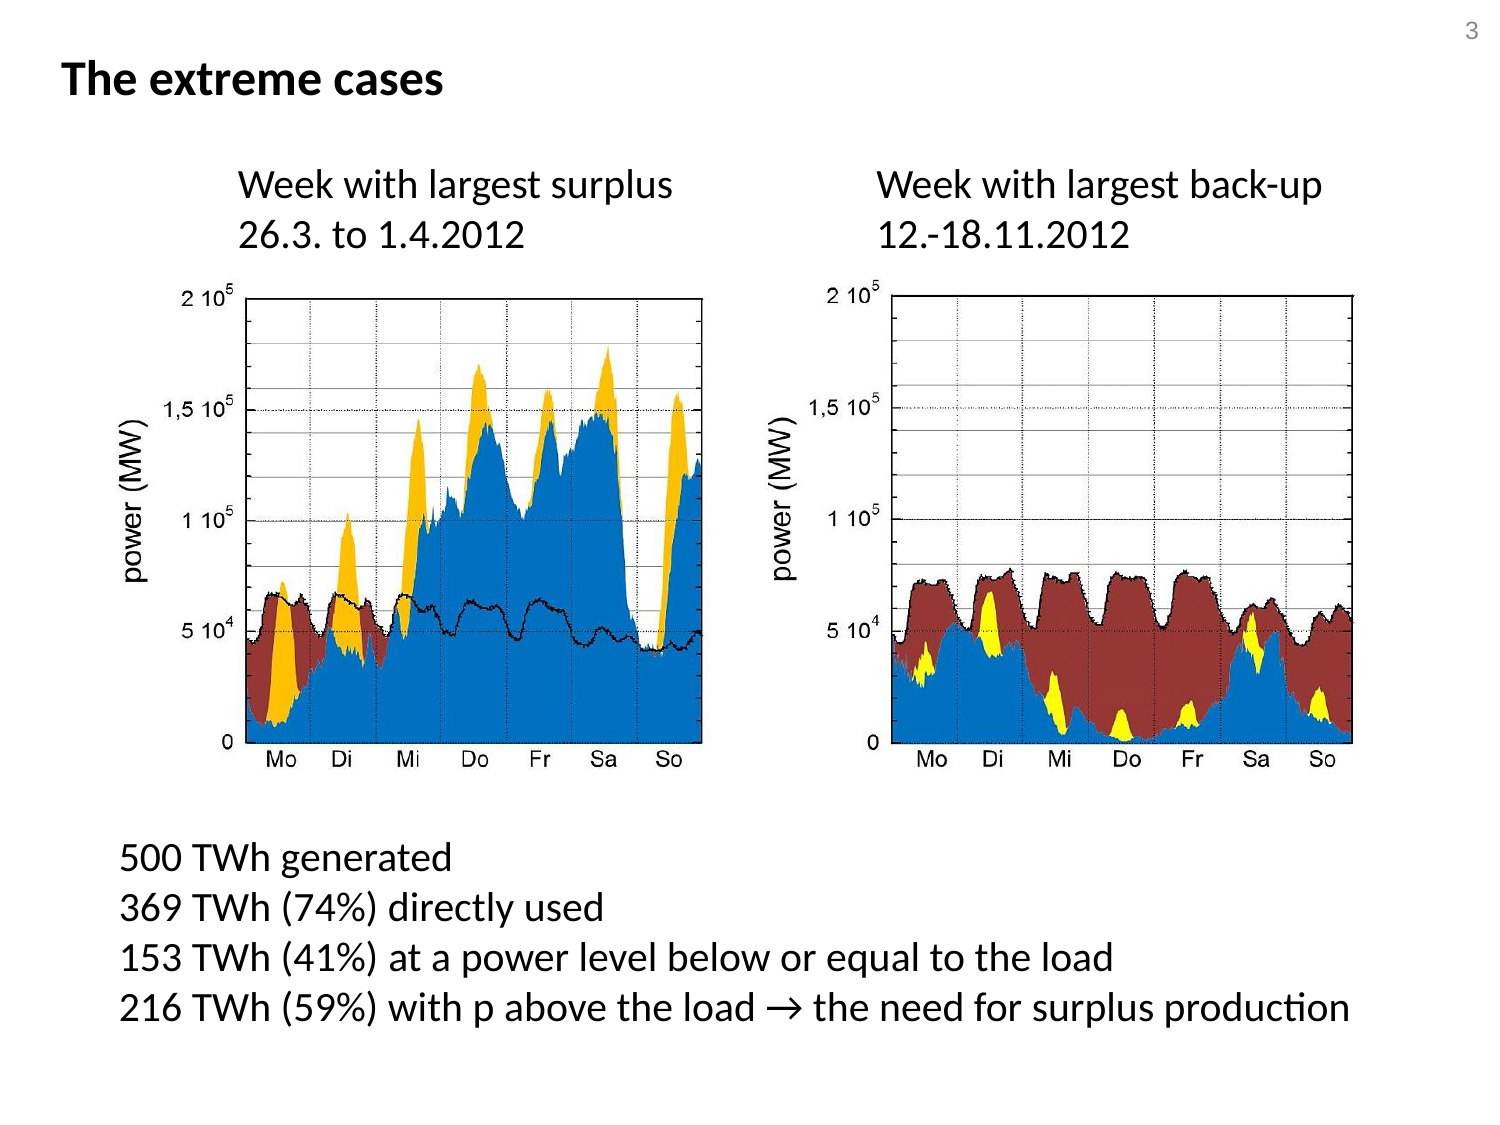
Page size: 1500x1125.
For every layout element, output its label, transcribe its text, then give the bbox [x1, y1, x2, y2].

text_box Week with largest surplus 26.3. to 1.4.2012 [223, 148, 689, 264]
picture [759, 278, 1360, 776]
text_box 500 TWh generated 369 TWh (74%) directly used 153 TWh (41%) at a power level below or equal to the load 216 TWh (59%) with p above the load → the need for surplus production [104, 822, 1367, 1038]
text_box 3 [1423, 4, 1495, 55]
picture [107, 278, 712, 776]
text_box The extreme cases [46, 37, 460, 113]
text_box Week with largest back-up 12.-18.11.2012 [861, 149, 1339, 277]
